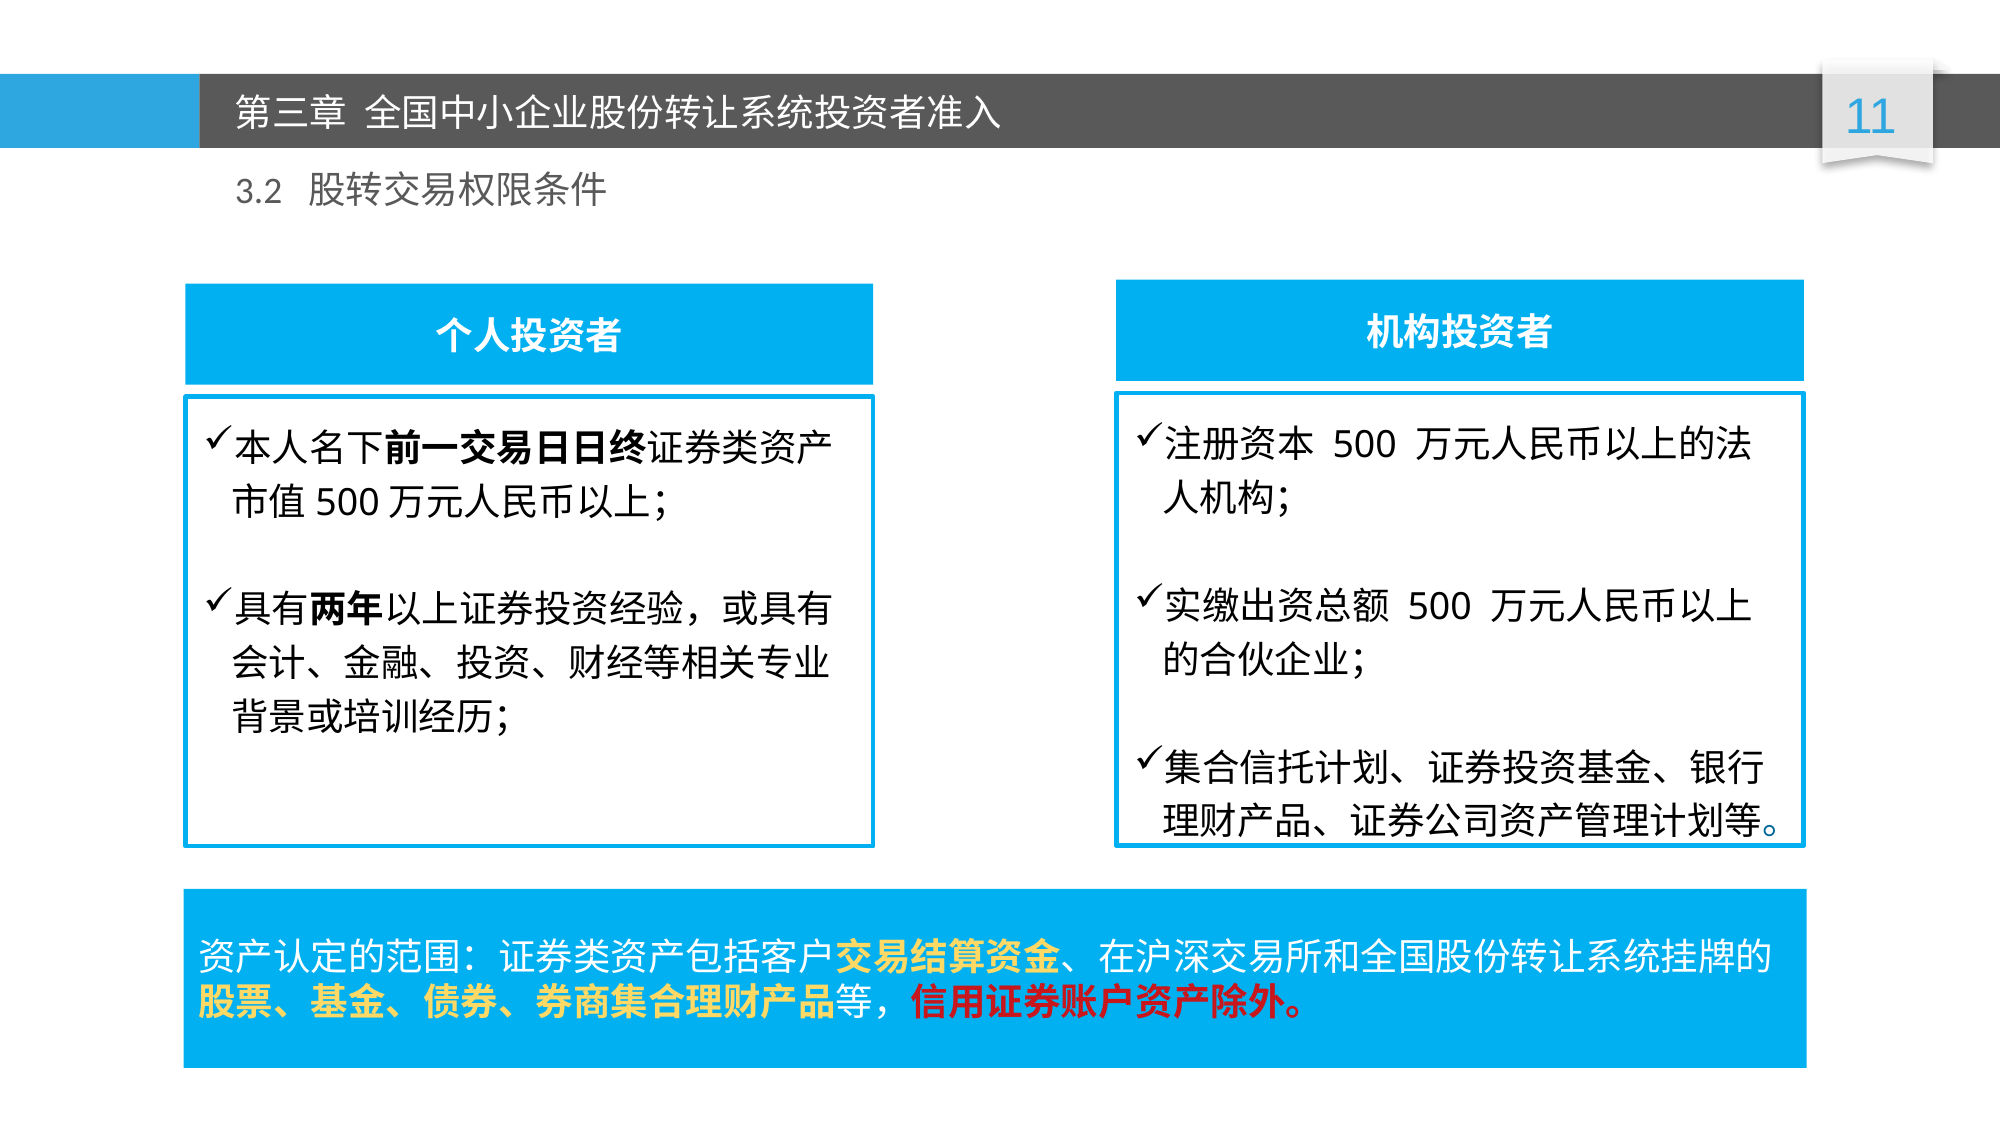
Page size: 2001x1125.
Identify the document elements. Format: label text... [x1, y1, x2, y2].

text_box 机构投资者 [1116, 279, 1804, 381]
text_box 个人投资者 [185, 283, 874, 385]
text_box 资产认定的范围：证券类资产包括客户交易结算资金、在沪深交易所和全国股份转让系统挂牌的股票、基金、债券、券商集合理财产品等，信用证券账户资产除外。 [182, 887, 1808, 1069]
text_box 本人名下前一交易日日终证券类资产市值500万元人民币以上； 具有两年以上证券投资经验，或具有会计、金融、投资、财经等相关专业背景或培训经历； [184, 395, 875, 848]
text_box 3.2 股转交易权限条件 [220, 158, 1017, 219]
text_box 注册资本 500 万元人民币以上的法人机构； 实缴出资总额 500 万元人民币以上的合伙企业； 集合信托计划、证券投资基金、银行理财产品、证券公司资产管理计划等。 [1115, 391, 1805, 847]
